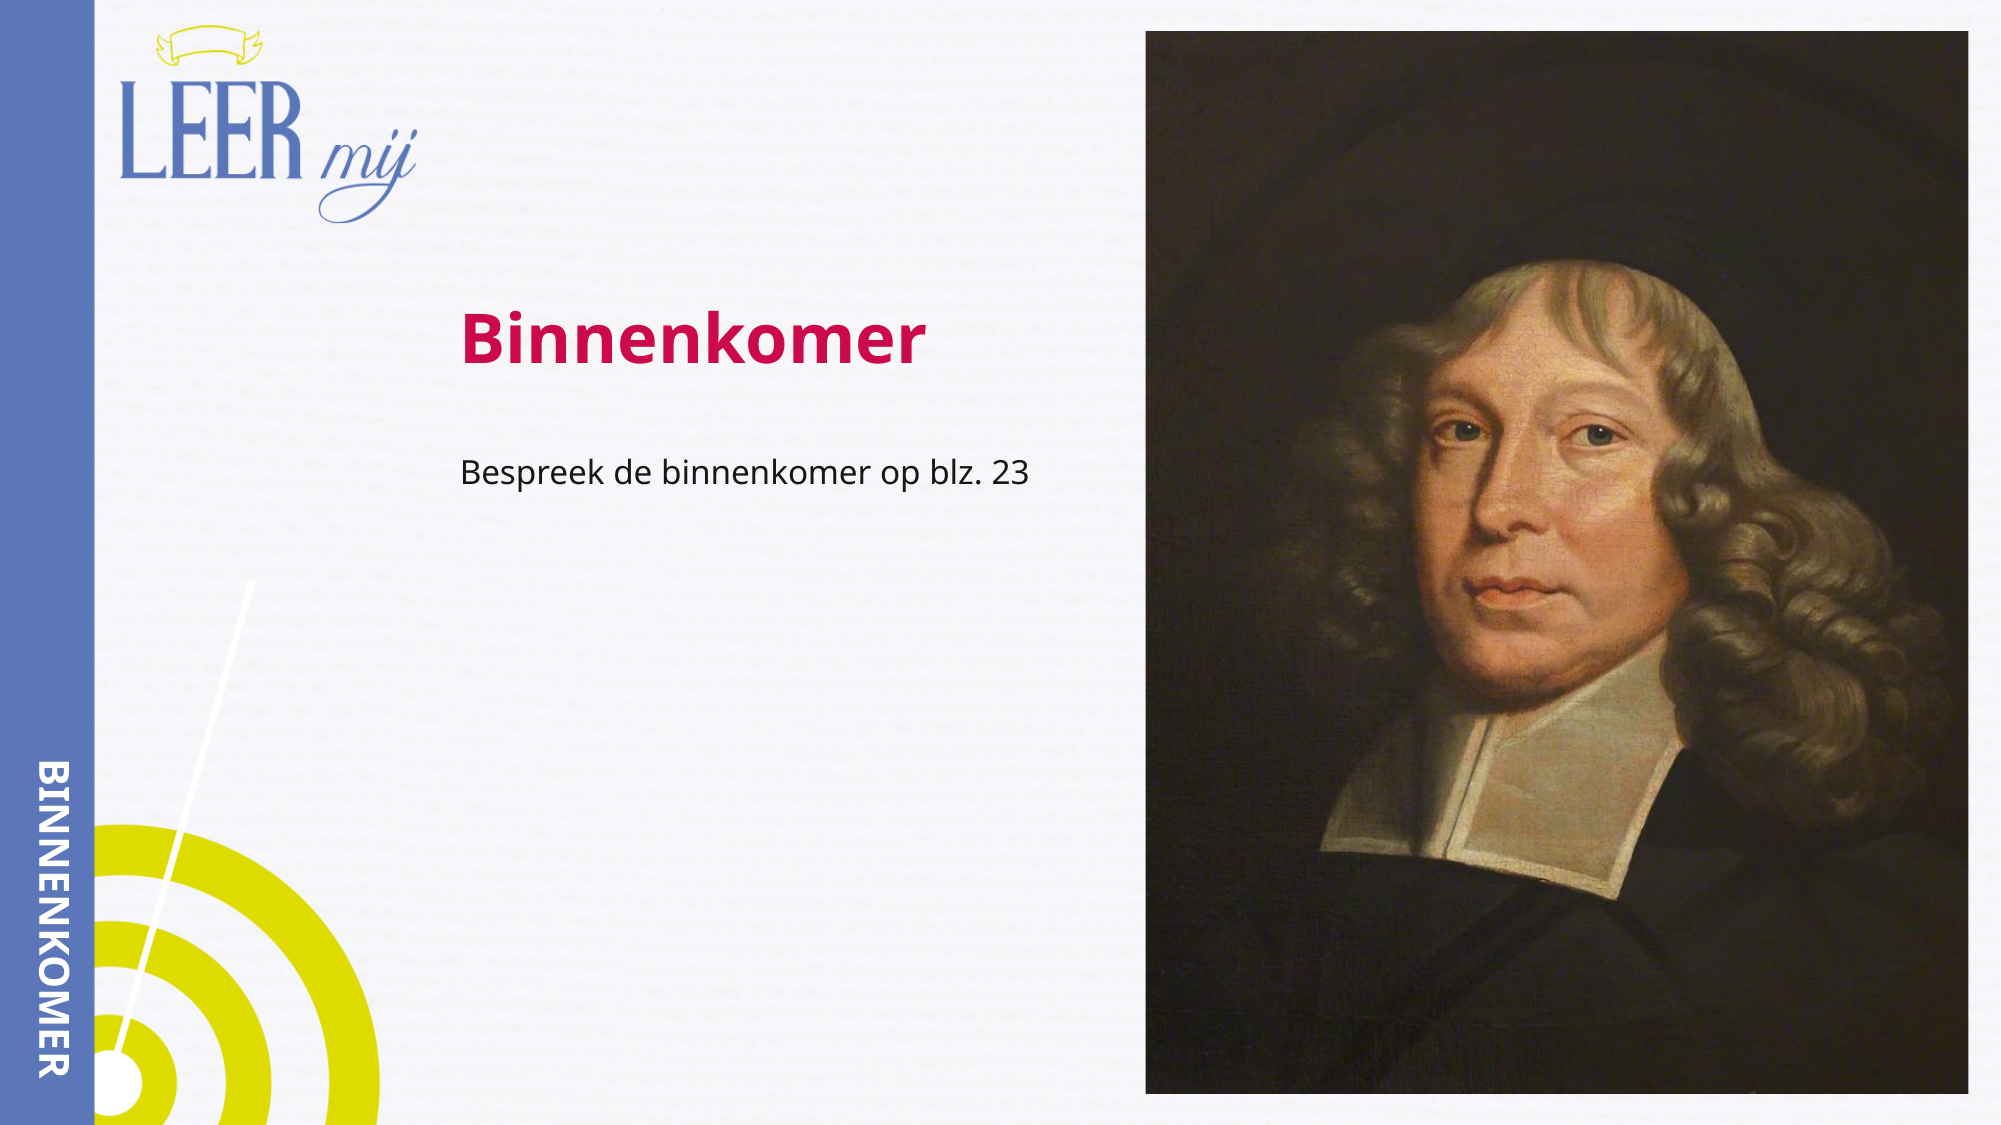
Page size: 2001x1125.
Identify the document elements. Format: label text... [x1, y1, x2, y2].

picture [0, 0, 2001, 1125]
title Binnenkomer [444, 229, 1102, 386]
list Bespreek de binnenkomer op blz. 23 [444, 448, 1105, 968]
